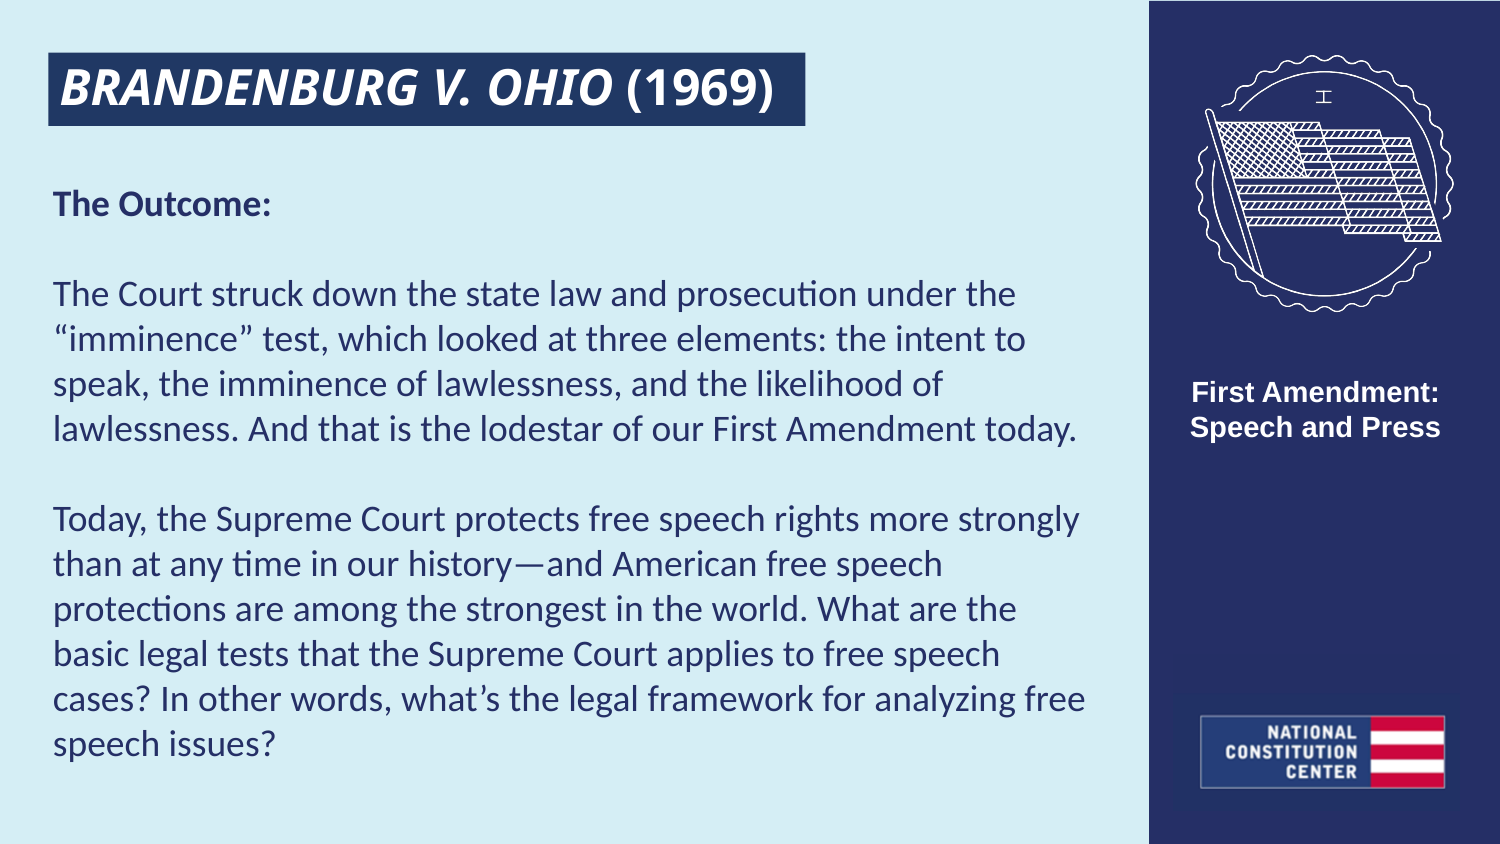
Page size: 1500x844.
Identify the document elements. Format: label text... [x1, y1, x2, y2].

picture [1182, 40, 1468, 326]
picture [1173, 654, 1460, 812]
text_box [1147, 0, 1500, 844]
text_box First Amendment: Speech and Press [1157, 365, 1474, 496]
text_box Brandenburg v. Ohio (1969) [48, 52, 806, 126]
text_box The Outcome: The Court struck down the state law and prosecution under the “imminence” test, which looked at three elements: the intent to speak, the imminence of lawlessness, and the likelihood of lawlessness. And that is the lodestar of our First Amendment today. Today, the Supreme Court protects free speech rights more strongly than at any time in our history—and American free speech protections are among the strongest in the world. What are the basic legal tests that the Supreme Court applies to free speech cases? In other words, what’s the legal framework for analyzing free speech issues? [38, 171, 1118, 772]
